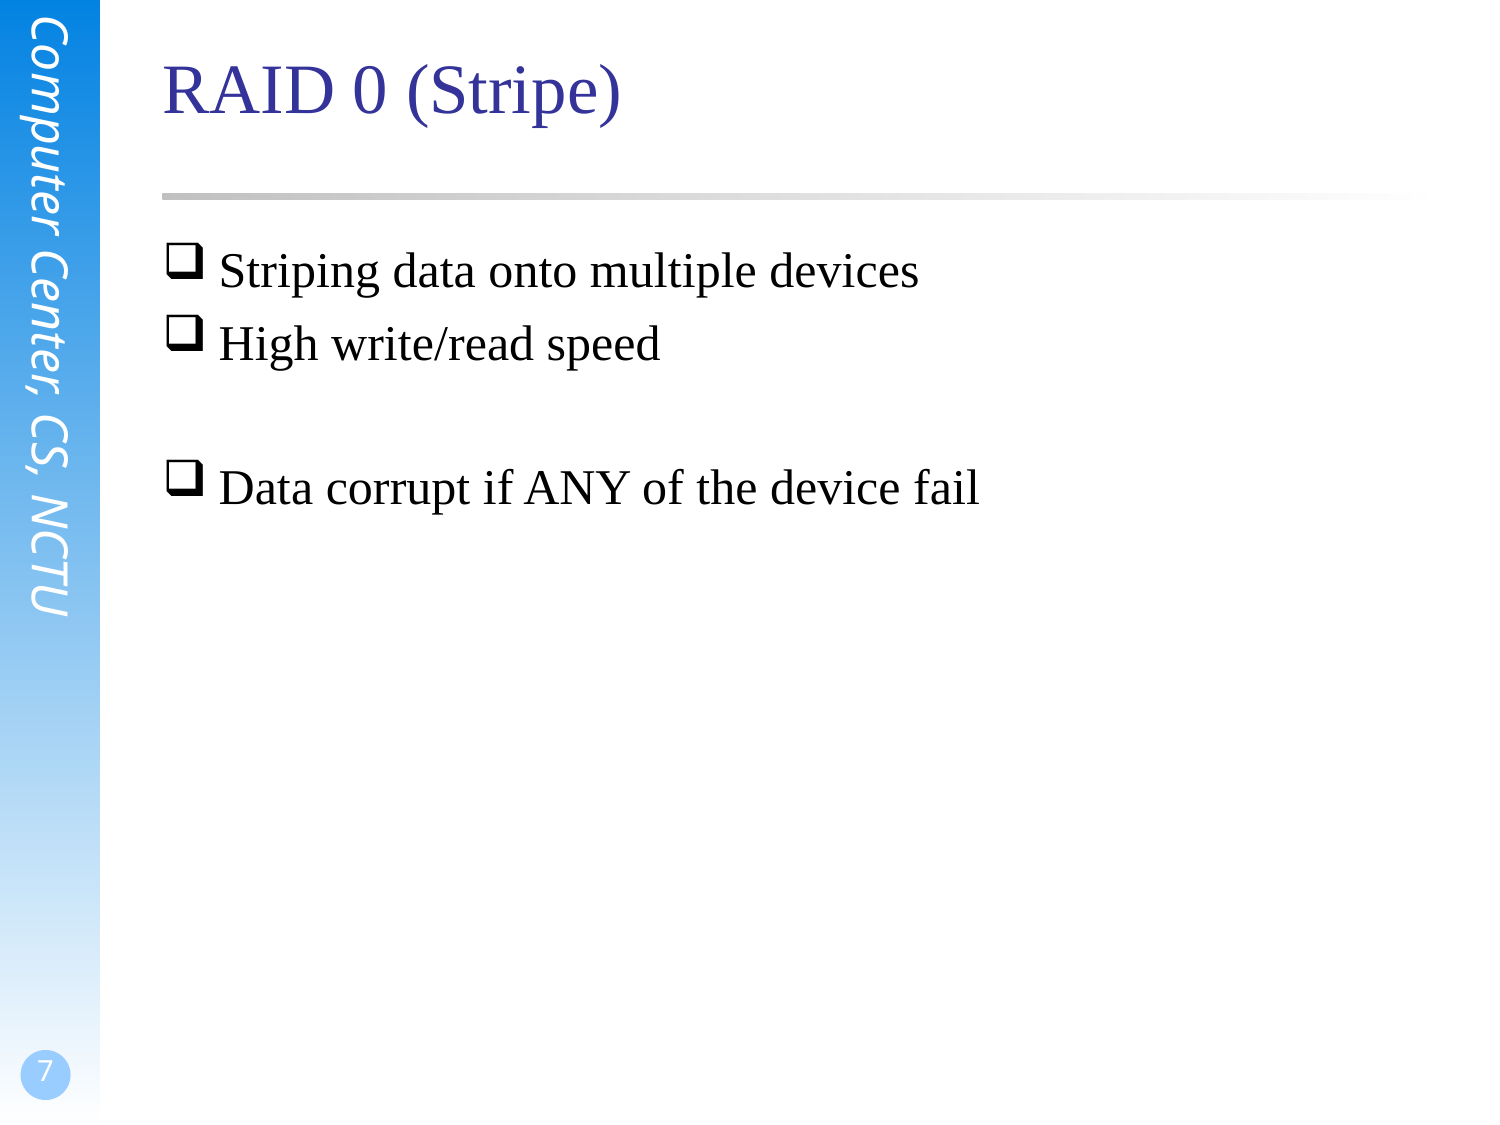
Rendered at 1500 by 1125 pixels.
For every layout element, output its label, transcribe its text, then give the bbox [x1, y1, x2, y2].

list Striping data onto multiple devices High write/read speed Data corrupt if ANY of the device fail [162, 237, 1438, 1000]
title RAID 0 (Stripe) [162, 42, 1438, 231]
